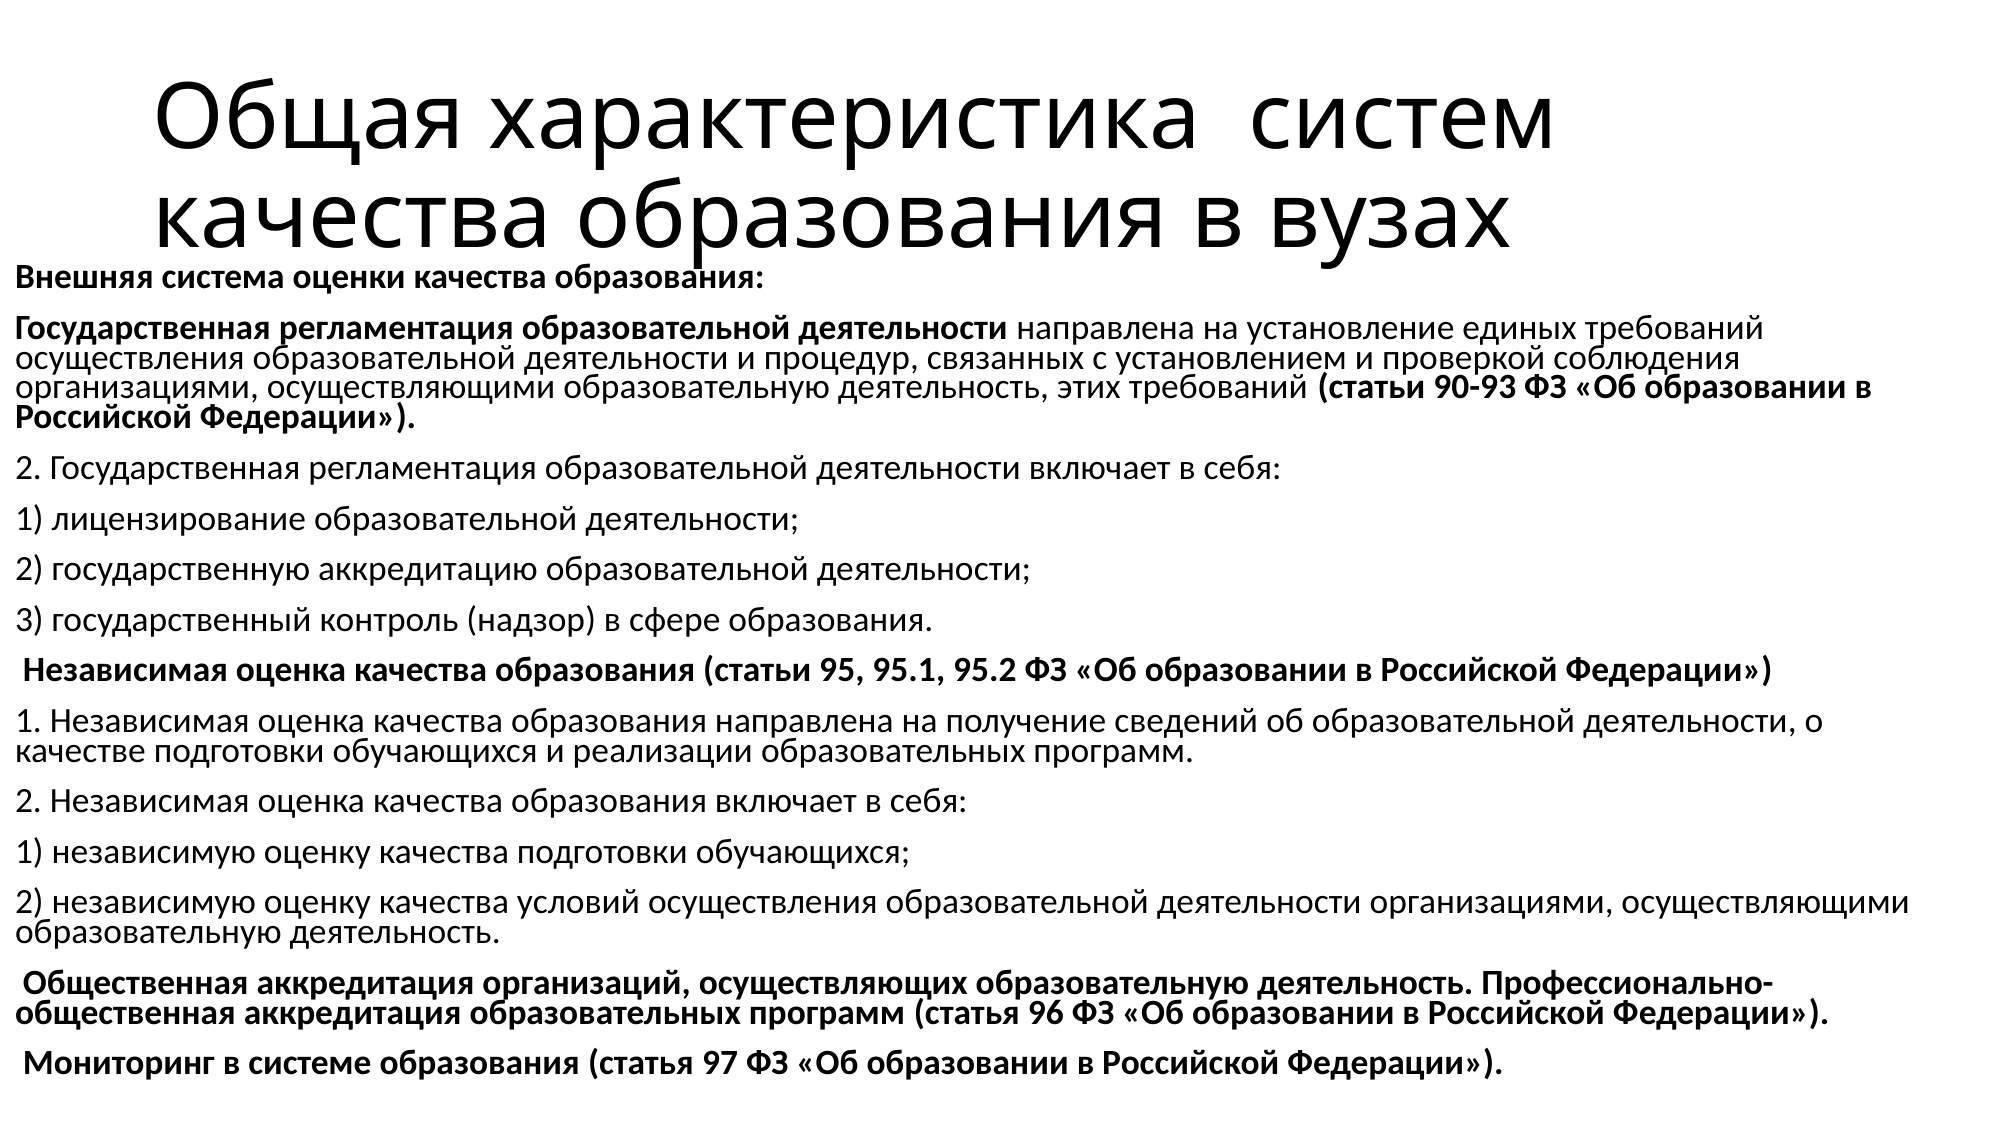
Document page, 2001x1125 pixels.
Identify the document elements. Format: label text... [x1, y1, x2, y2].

list Внешняя система оценки качества образования: Государственная регламентация образовательной деятельности направлена на установление единых требований осуществления образовательной деятельности и процедур, связанных с установлением и проверкой соблюдения организациями, осуществляющими образовательную деятельность, этих требований (статьи 90-93 ФЗ «Об образовании в Российской Федерации»). 2. Государственная регламентация образовательной деятельности включает в себя: 1) лицензирование образовательной деятельности; 2) государственную аккредитацию образовательной деятельности; 3) государственный контроль (надзор) в сфере образования. Независимая оценка качества образования (статьи 95, 95.1, 95.2 ФЗ «Об образовании в Российской Федерации») 1. Независимая оценка качества образования направлена на получение сведений об образовательной деятельности, о качестве подготовки обучающихся и реализации образовательных программ. 2. Независимая оценка качества образования включает в себя: 1) независимую оценку качества подготовки обучающихся; 2) независимую оценку качества условий осуществления образовательной деятельности организациями, осуществляющими образовательную деятельность. Общественная аккредитация организаций, осуществляющих образовательную деятельность. Профессионально-общественная аккредитация образовательных программ (статья 96 ФЗ «Об образовании в Российской Федерации»). Мониторинг в системе образования (статья 97 ФЗ «Об образовании в Российской Федерации»). [0, 257, 1949, 1125]
title Общая характеристика систем качества образования в вузах [137, 59, 1863, 257]
